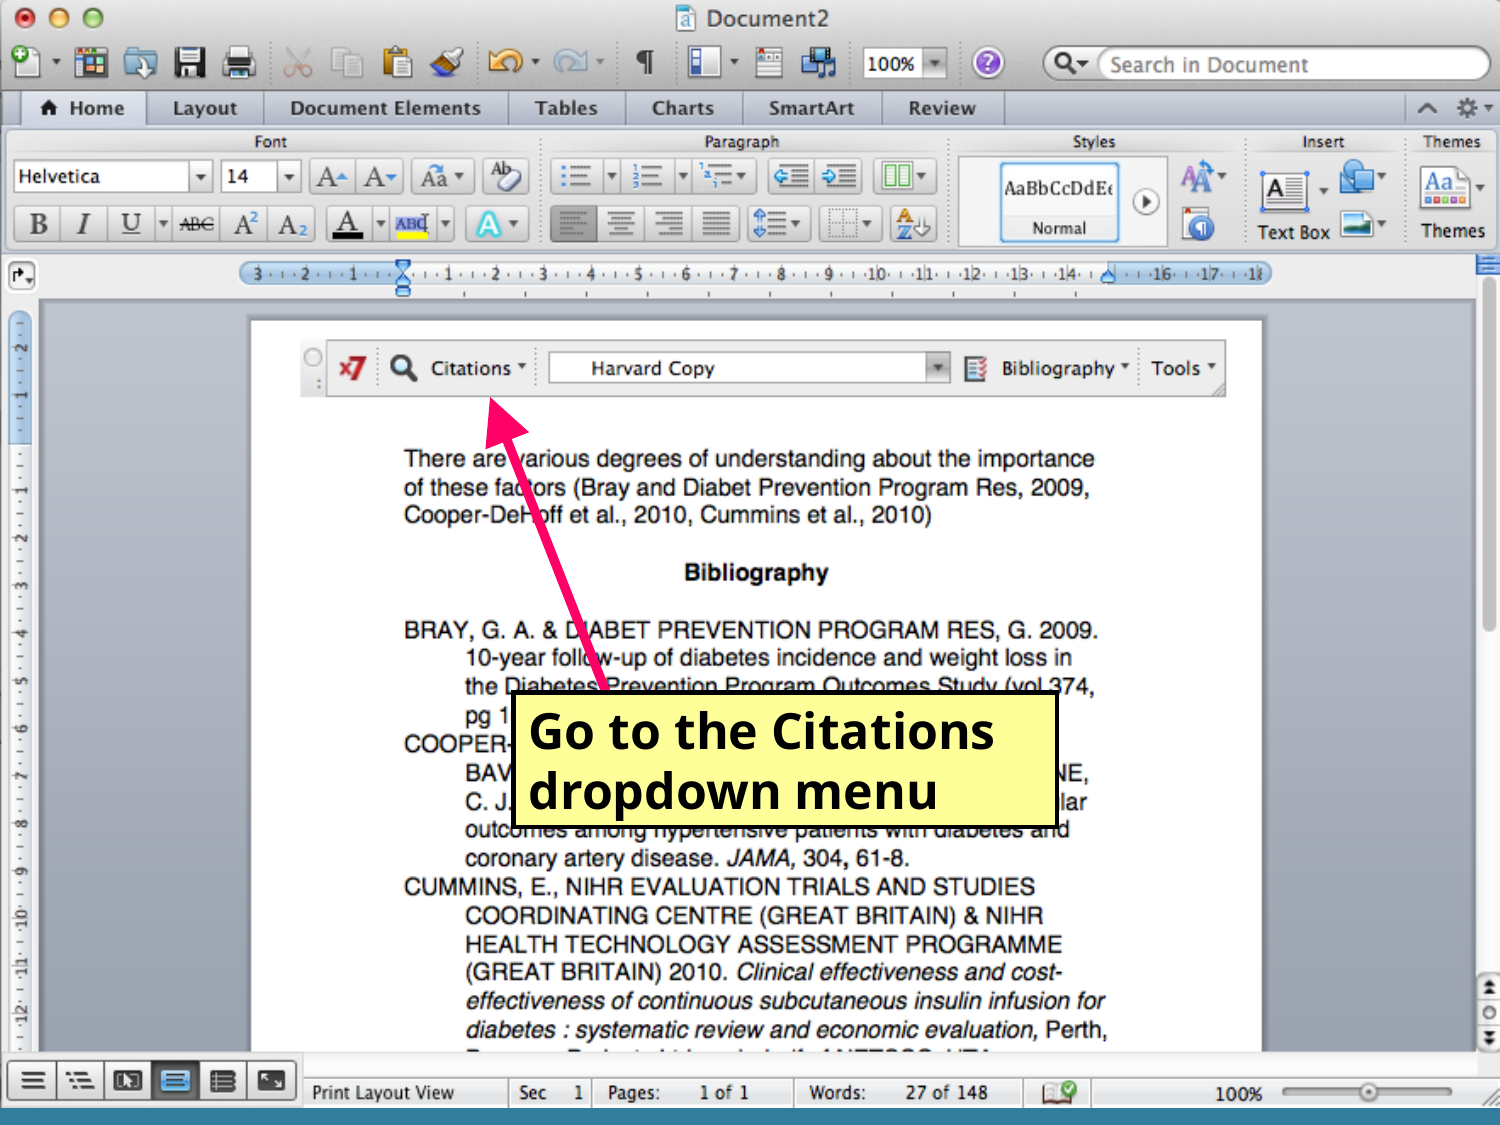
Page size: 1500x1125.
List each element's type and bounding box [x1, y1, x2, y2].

picture [0, 0, 1500, 1108]
text_box [489, 396, 621, 729]
